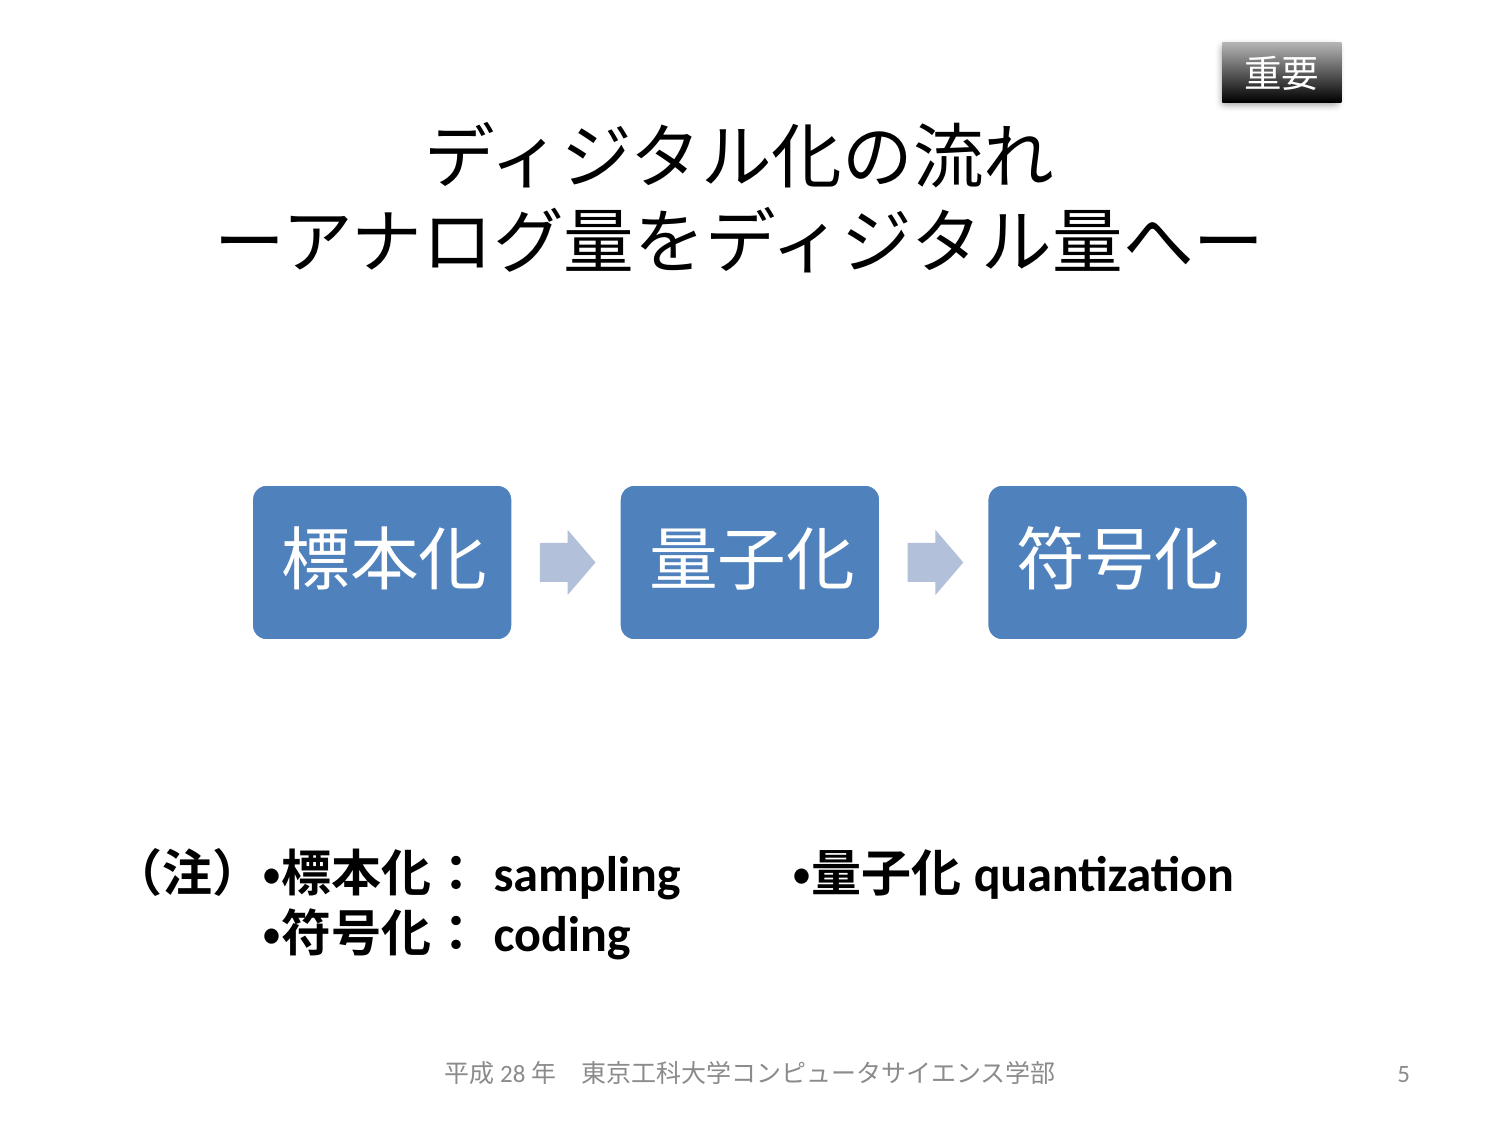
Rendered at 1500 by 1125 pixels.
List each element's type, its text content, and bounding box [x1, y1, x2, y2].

text_box 重要 [1222, 42, 1342, 103]
slide_number 5 [1074, 1042, 1425, 1103]
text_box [249, 228, 1251, 897]
footer 平成28年 東京工科大学コンピュータサイエンス学部 [425, 1042, 1074, 1103]
title ディジタル化の流れ ーアナログ量をディジタル量へー [64, 103, 1415, 291]
text_box （注）・標本化：sampling ・量子化quantization ・符号化：coding [97, 834, 1382, 969]
